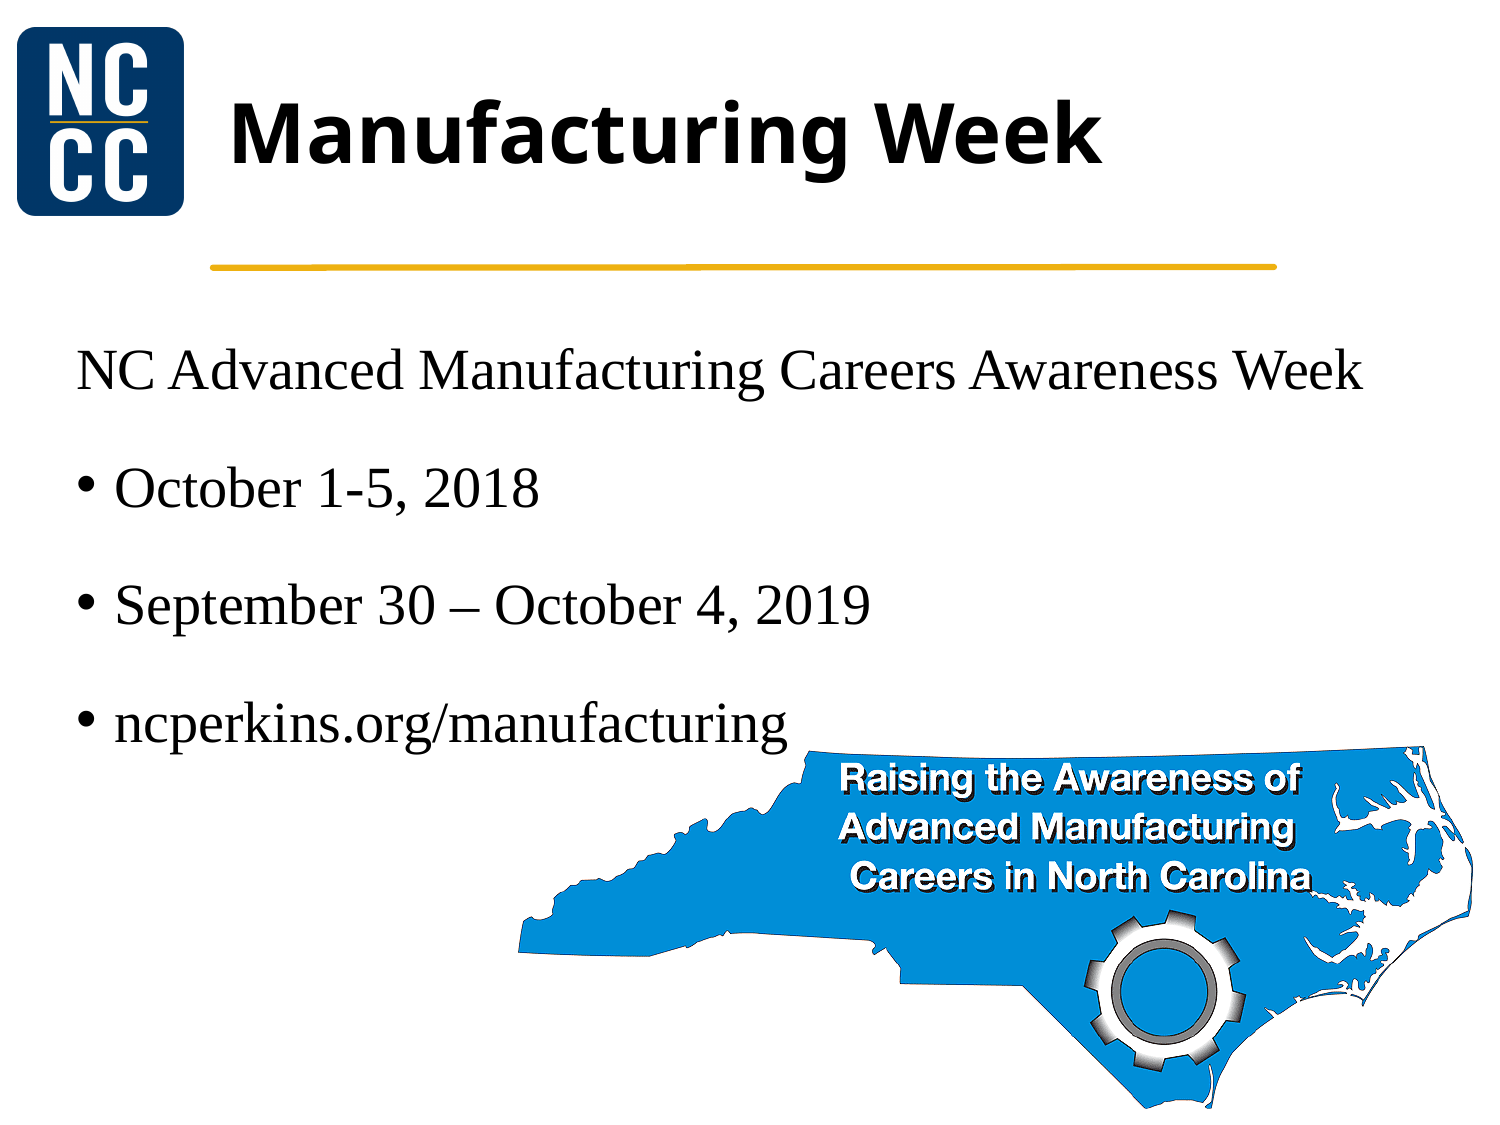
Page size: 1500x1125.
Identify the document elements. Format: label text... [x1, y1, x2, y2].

picture [1079, 770, 1254, 795]
picture [1288, 764, 1302, 794]
picture [1007, 861, 1035, 891]
list NC Advanced Manufacturing Careers Awareness Week October 1-5, 2018 September 30 – October 4, 2019 ncperkins.org/manufacturing [61, 288, 1458, 1066]
picture [841, 763, 887, 794]
picture [840, 812, 866, 843]
title Manufacturing Week [212, 27, 1421, 246]
picture [518, 931, 1145, 1109]
picture [1032, 812, 1189, 844]
picture [1274, 819, 1295, 850]
picture [1265, 770, 1287, 794]
picture [1049, 861, 1073, 891]
picture [1085, 911, 1245, 1071]
picture [1190, 812, 1271, 843]
picture [889, 762, 897, 794]
picture [866, 812, 1020, 843]
picture [1076, 861, 1148, 893]
picture [900, 762, 974, 801]
picture [518, 746, 1500, 1109]
picture [17, 27, 184, 216]
picture [985, 763, 1043, 794]
picture [850, 861, 994, 892]
picture [1054, 763, 1080, 794]
